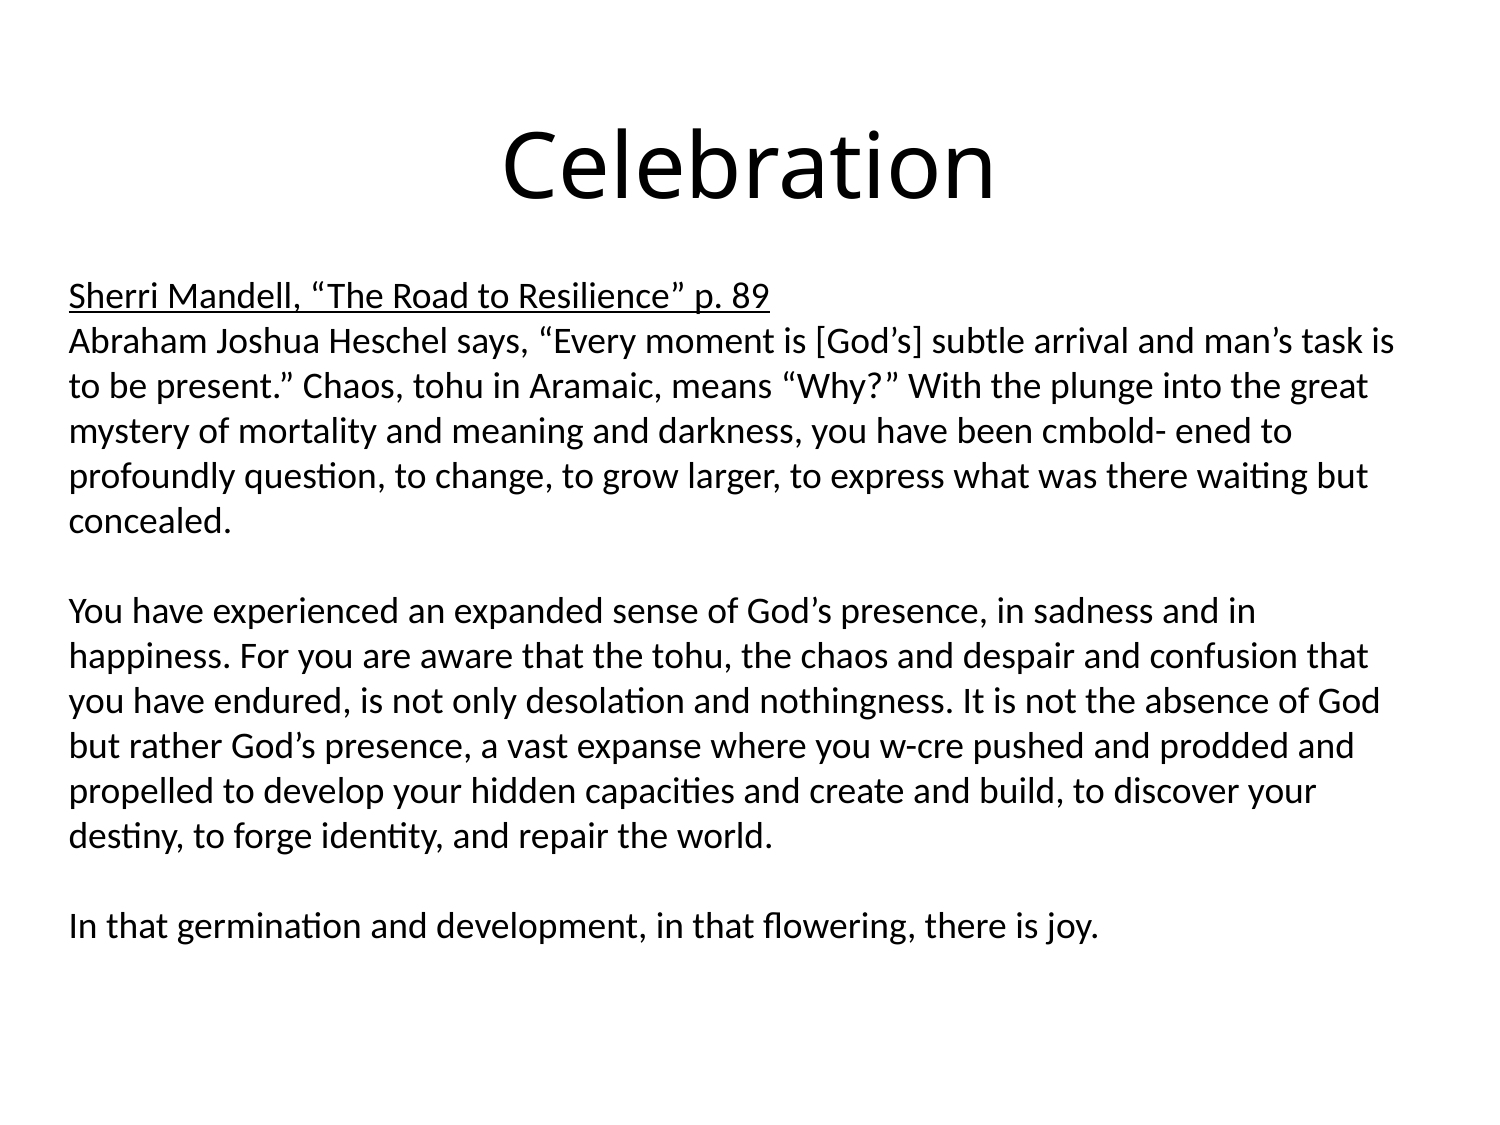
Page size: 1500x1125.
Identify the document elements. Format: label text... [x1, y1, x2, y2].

text_box Celebration [103, 59, 1397, 263]
text_box Sherri Mandell, “The Road to Resilience” p. 89 Abraham Joshua Heschel says, “Every moment is [God’s] subtle arrival and man’s task is to be present.” Chaos, tohu in Aramaic, means “Why?” With the plunge into the great mystery of mortality and meaning and darkness, you have been cmbold- ened to profoundly question, to change, to grow larger, to express what was there waiting but concealed. You have experienced an expanded sense of God’s presence, in sadness and in happiness. For you are aware that the tohu, the chaos and despair and confusion that you have endured, is not only desolation and nothingness. It is not the absence of God but rather God’s presence, a vast expanse where you w-cre pushed and prodded and propelled to develop your hidden capacities and create and build, to discover your destiny, to forge identity, and repair the world. In that germination and development, in that flowering, there is joy. [53, 263, 1441, 953]
